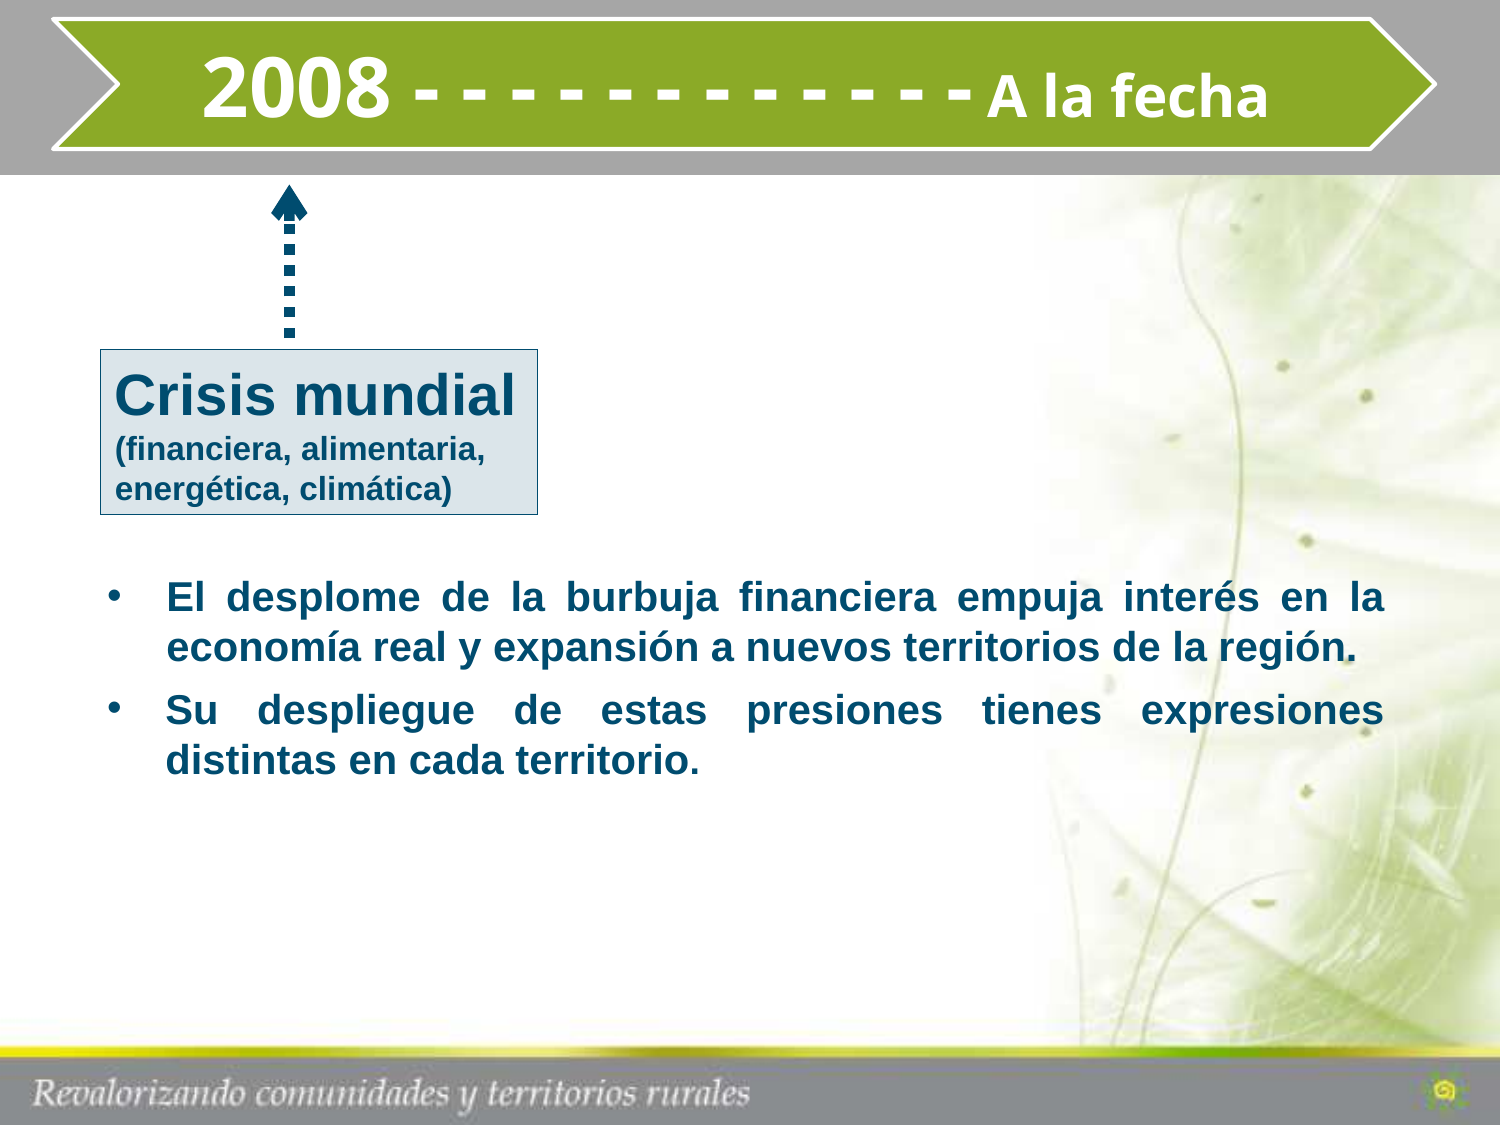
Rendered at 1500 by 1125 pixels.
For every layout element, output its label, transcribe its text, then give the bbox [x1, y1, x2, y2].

text_box Crisis mundial (financiera, alimentaria, energética, climática) [100, 349, 538, 515]
text_box [0, 0, 1500, 177]
text_box [105, 790, 1384, 941]
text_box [52, 18, 1436, 150]
text_box [53, 231, 1454, 402]
text_box El desplome de la burbuja financiera empuja interés en la economía real y expansión a nuevos territorios de la región. Su despliegue de estas presiones tienes expresiones distintas en cada territorio. [76, 562, 1400, 790]
picture [0, 177, 1500, 1125]
text_box [105, 431, 1384, 562]
